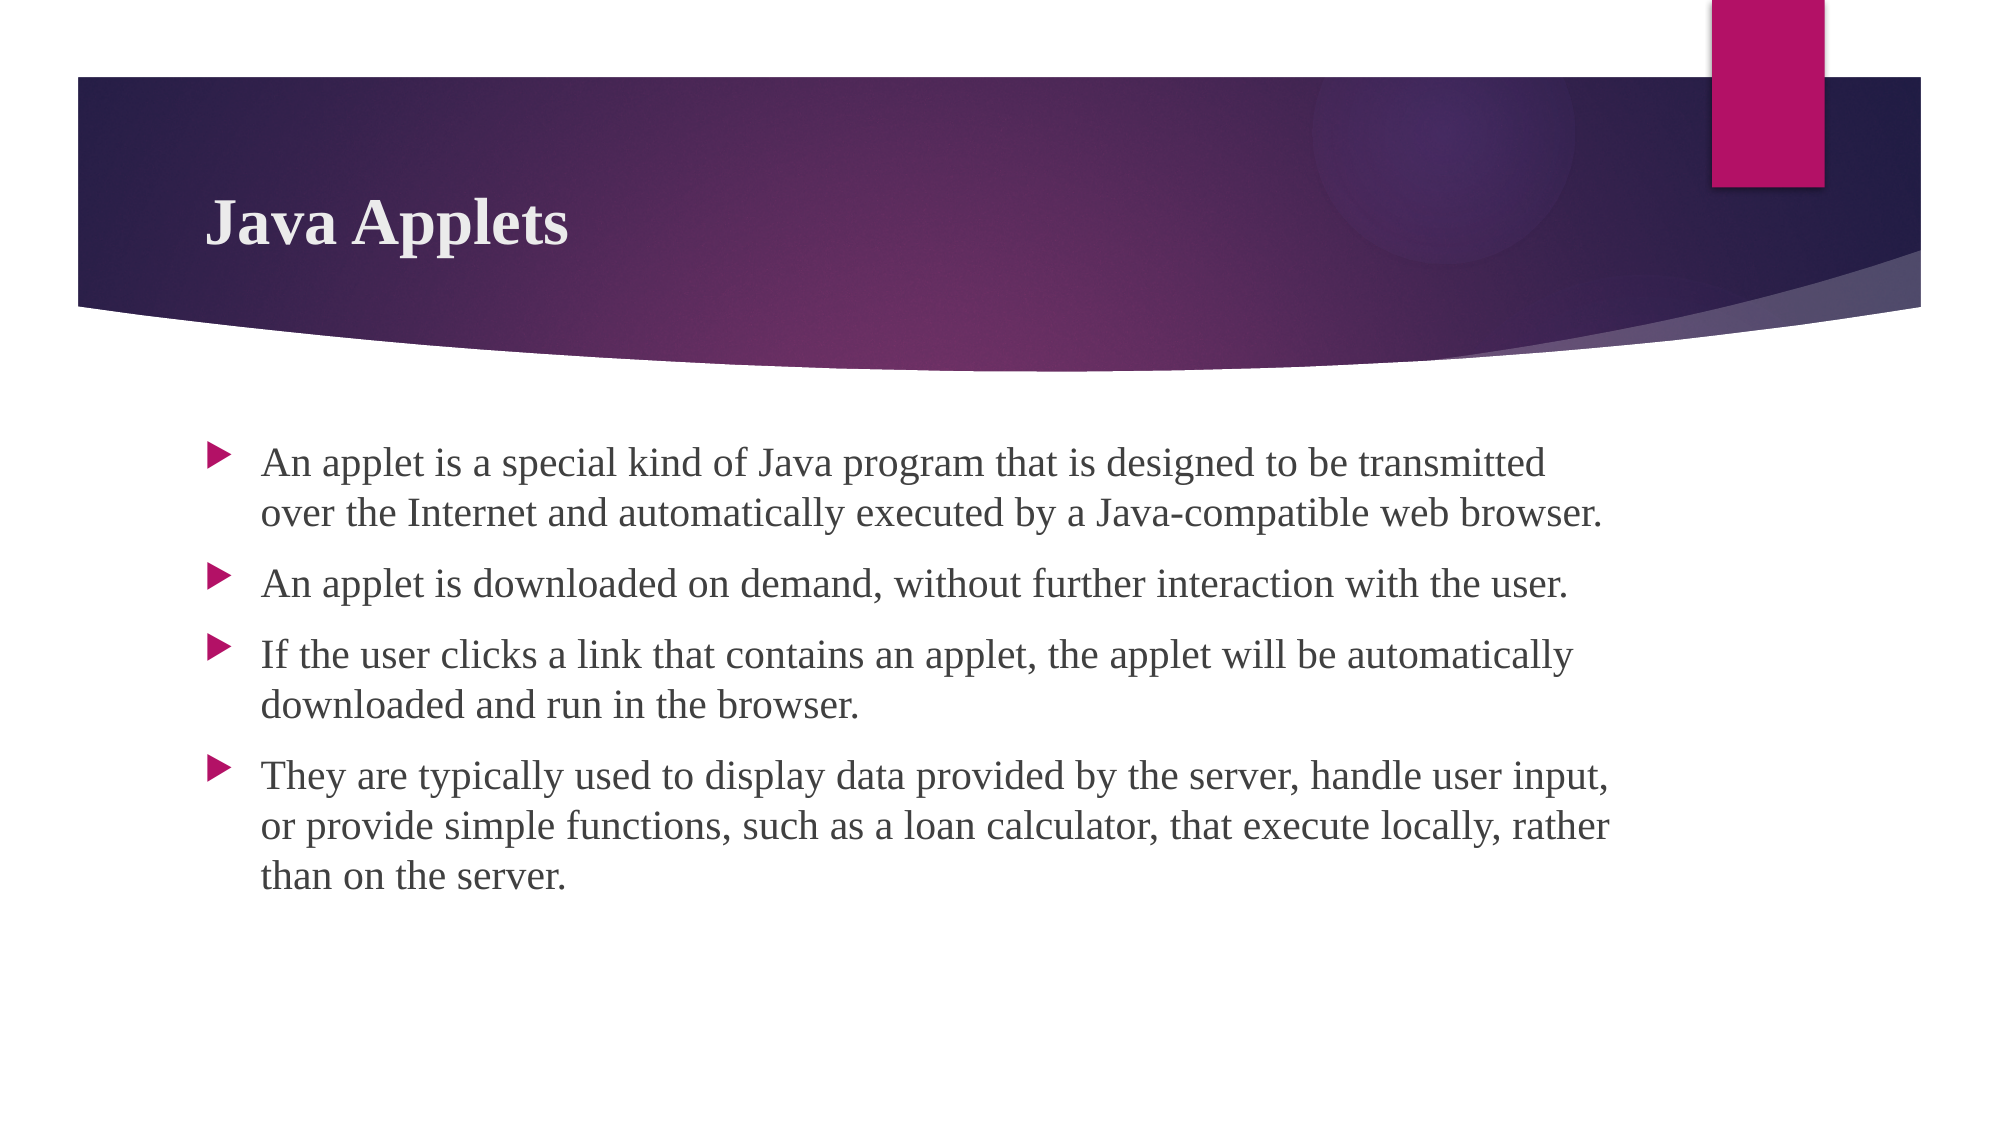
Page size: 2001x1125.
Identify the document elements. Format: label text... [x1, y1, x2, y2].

title Java Applets [189, 159, 1627, 276]
list An applet is a special kind of Java program that is designed to be transmitted over the Internet and automatically executed by a Java-compatible web browser. An applet is downloaded on demand, without further interaction with the user. If the user clicks a link that contains an applet, the applet will be automatically downloaded and run in the browser. They are typically used to display data provided by the server, handle user input, or provide simple functions, such as a loan calculator, that execute locally, rather than on the server. [189, 427, 1638, 988]
